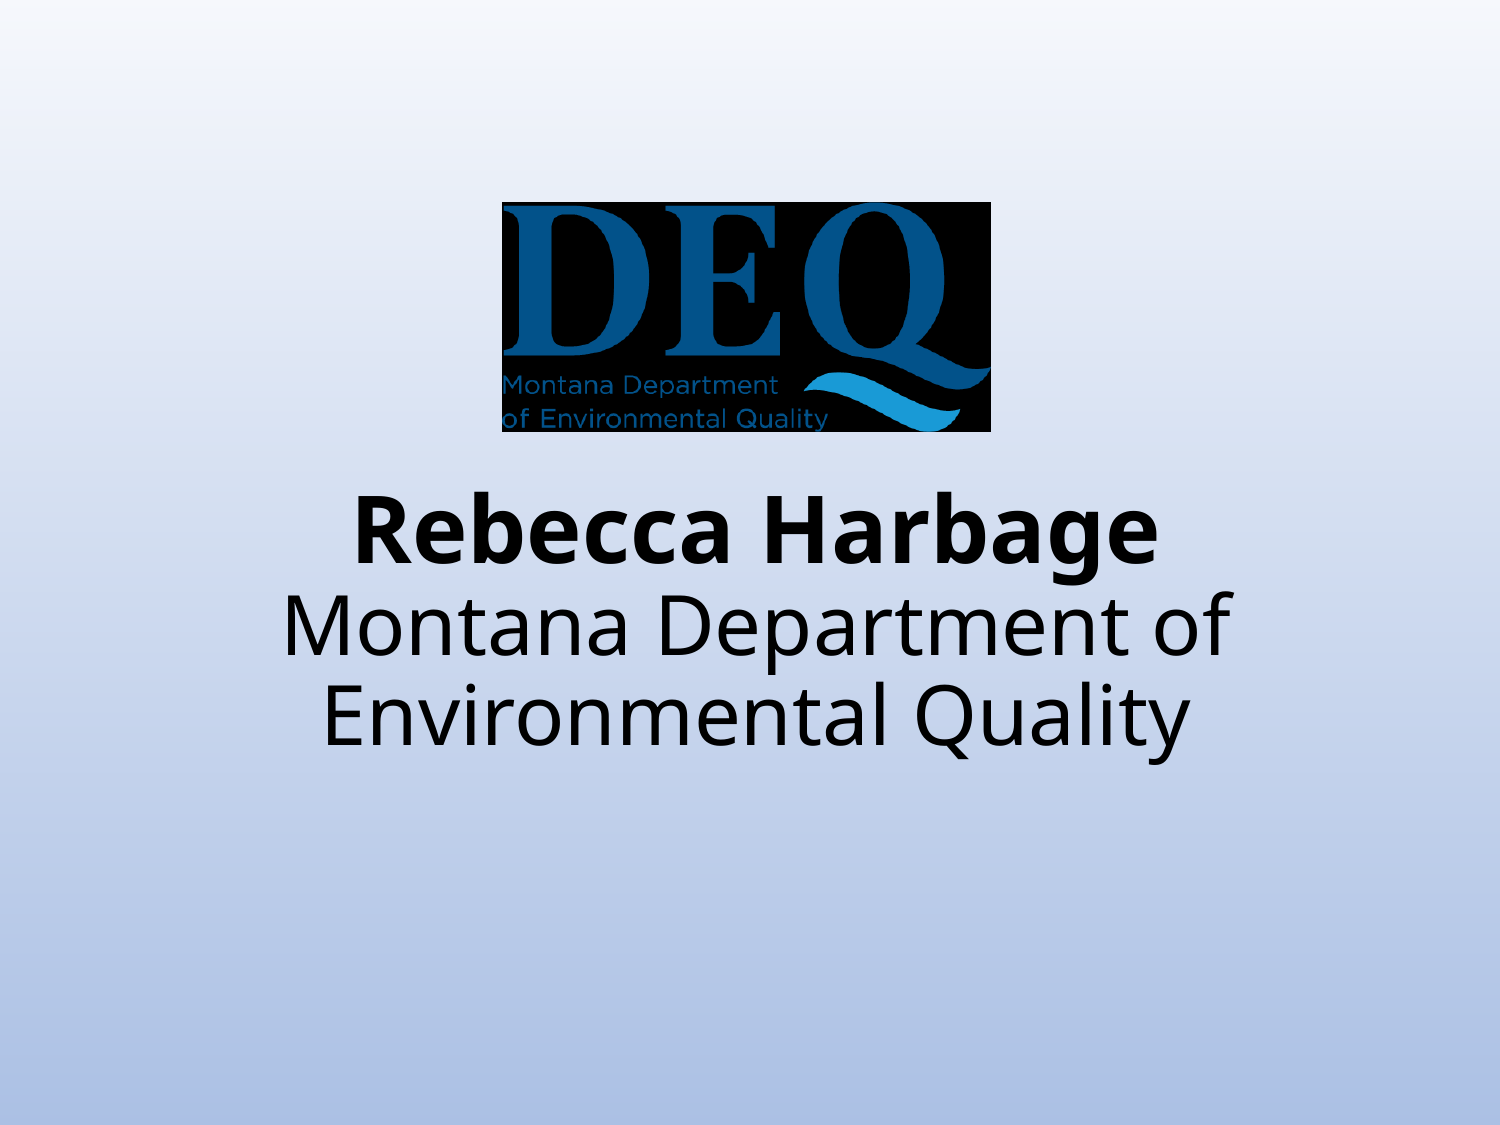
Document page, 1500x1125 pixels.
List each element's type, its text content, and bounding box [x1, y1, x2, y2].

picture [501, 202, 991, 432]
title Rebecca Harbage Montana Department of Environmental Quality [193, 379, 1319, 771]
